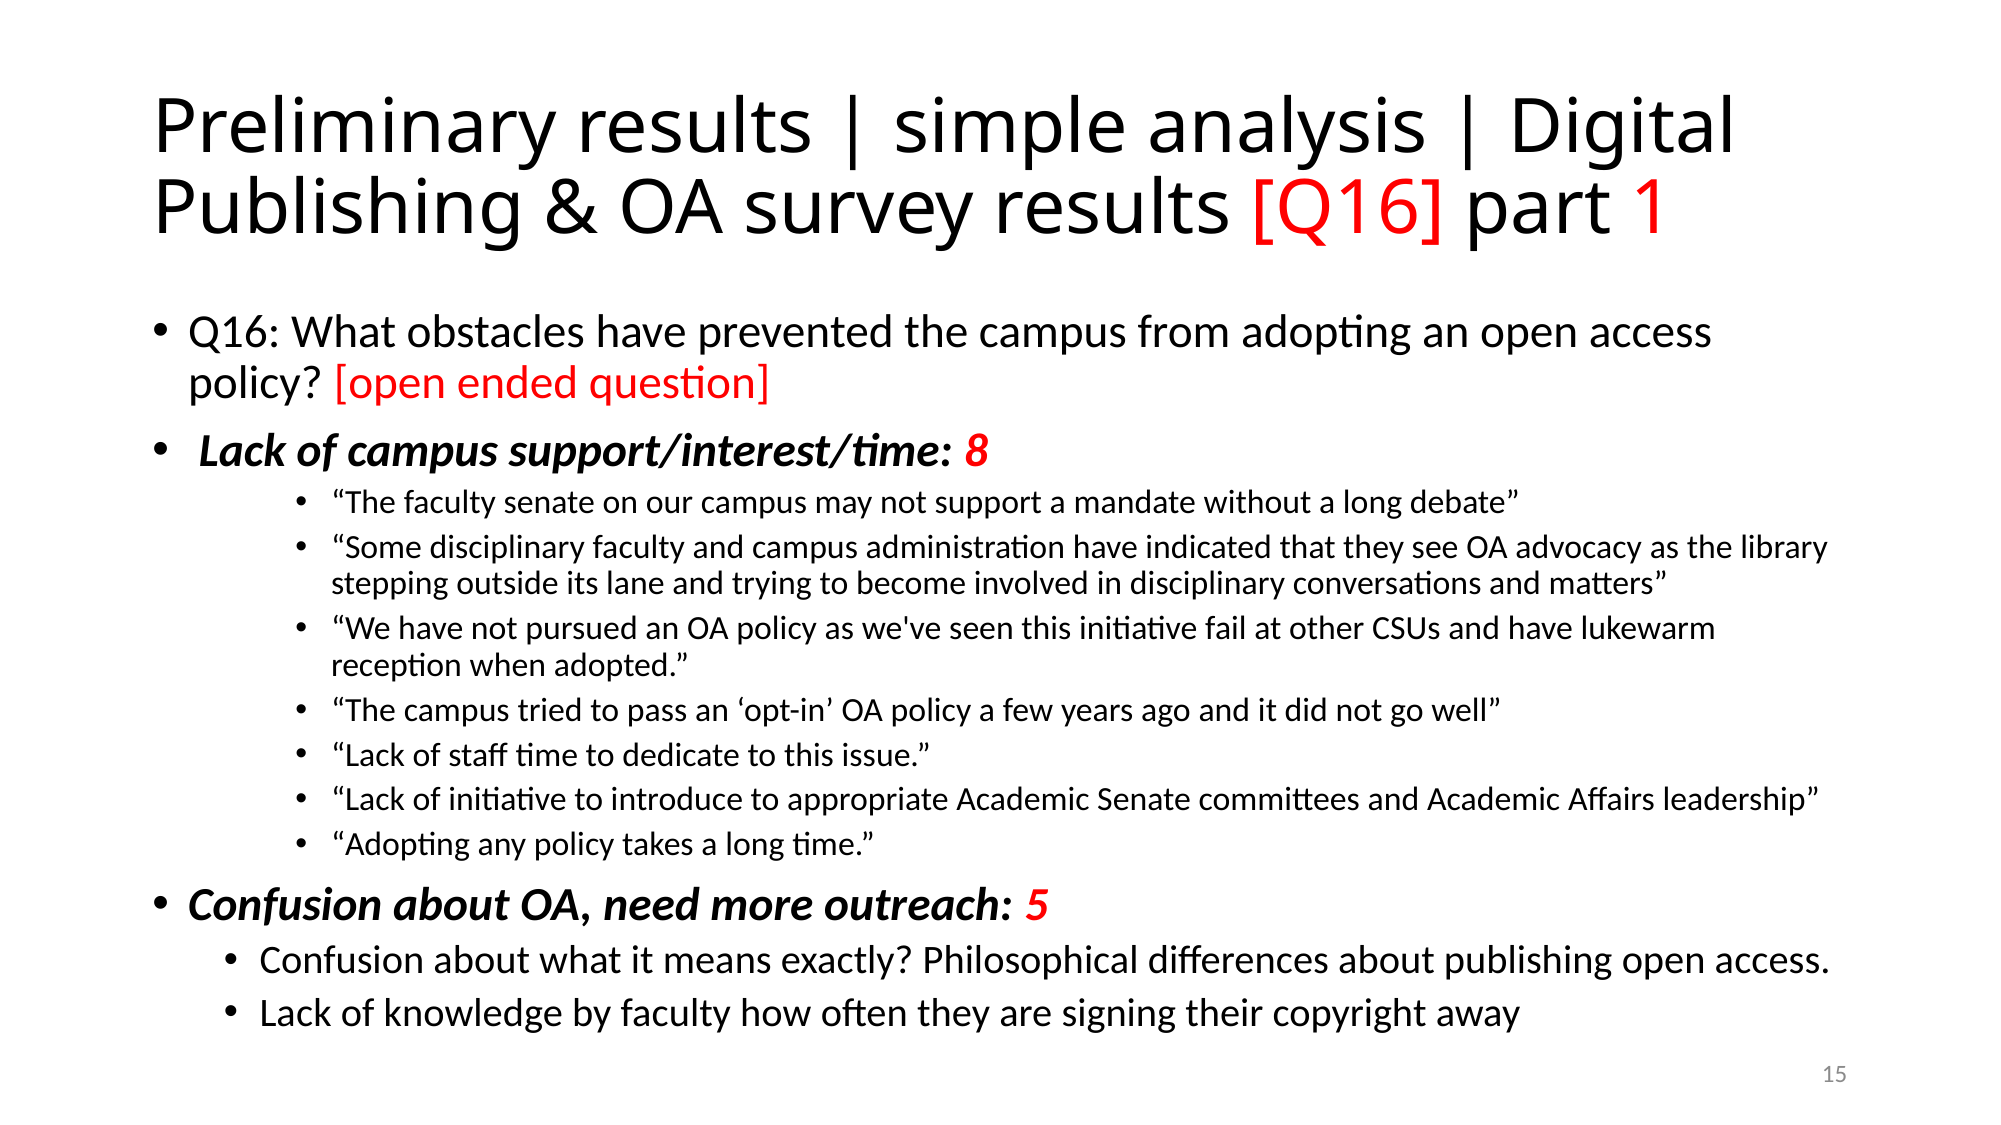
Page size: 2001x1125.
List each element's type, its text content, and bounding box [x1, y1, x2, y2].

title Preliminary results | simple analysis | Digital Publishing & OA survey results [Q16] part 1 [137, 59, 1863, 278]
text_box Q16: What obstacles have prevented the campus from adopting an open access policy? [open ended question] Lack of campus support/interest/time: 8 “The faculty senate on our campus may not support a mandate without a long debate” “Some disciplinary faculty and campus administration have indicated that they see OA advocacy as the library stepping outside its lane and trying to become involved in disciplinary conversations and matters” “We have not pursued an OA policy as we've seen this initiative fail at other CSUs and have lukewarm reception when adopted.” “The campus tried to pass an ‘opt-in’ OA policy a few years ago and it did not go well” “Lack of staff time to dedicate to this issue.” “Lack of initiative to introduce to appropriate Academic Senate committees and Academic Affairs leadership” “Adopting any policy takes a long time.” Confusion about OA, need more outreach: 5 Confusion about what it means exactly? Philosophical differences about publishing open access. Lack of knowledge by faculty how often they are signing their copyright away [137, 299, 1863, 1078]
slide_number 15 [1412, 1078, 1863, 1103]
